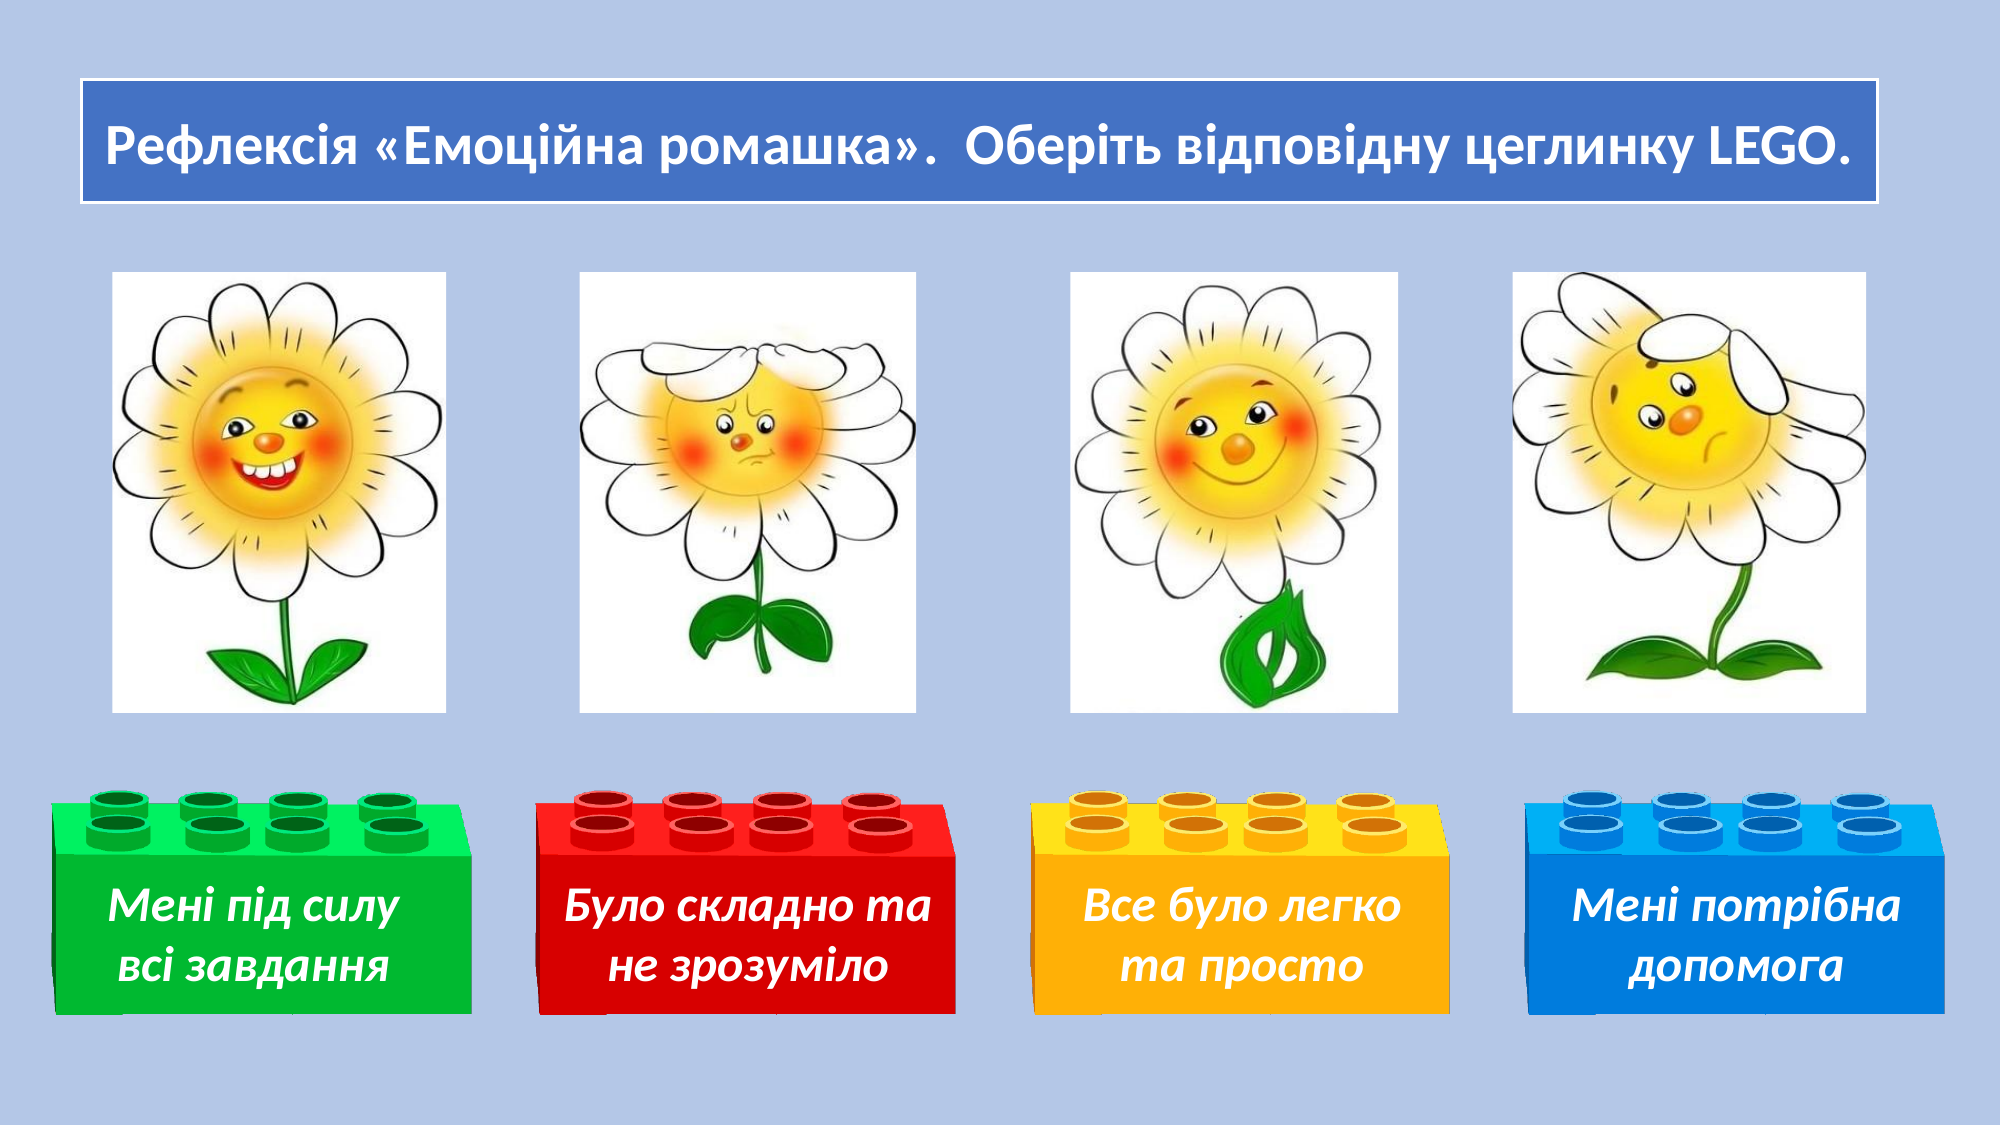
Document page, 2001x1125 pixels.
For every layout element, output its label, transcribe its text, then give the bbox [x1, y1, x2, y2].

picture [112, 272, 447, 713]
text_box Рефлексія «Емоційна ромашка». Оберіть відповідну цеглинку LEGO. [80, 78, 1879, 204]
picture [579, 272, 917, 713]
picture [1018, 784, 1467, 1031]
picture [1512, 784, 1962, 1031]
picture [523, 784, 973, 1031]
picture [1512, 272, 1867, 713]
picture [1070, 272, 1399, 713]
picture [39, 784, 489, 1031]
